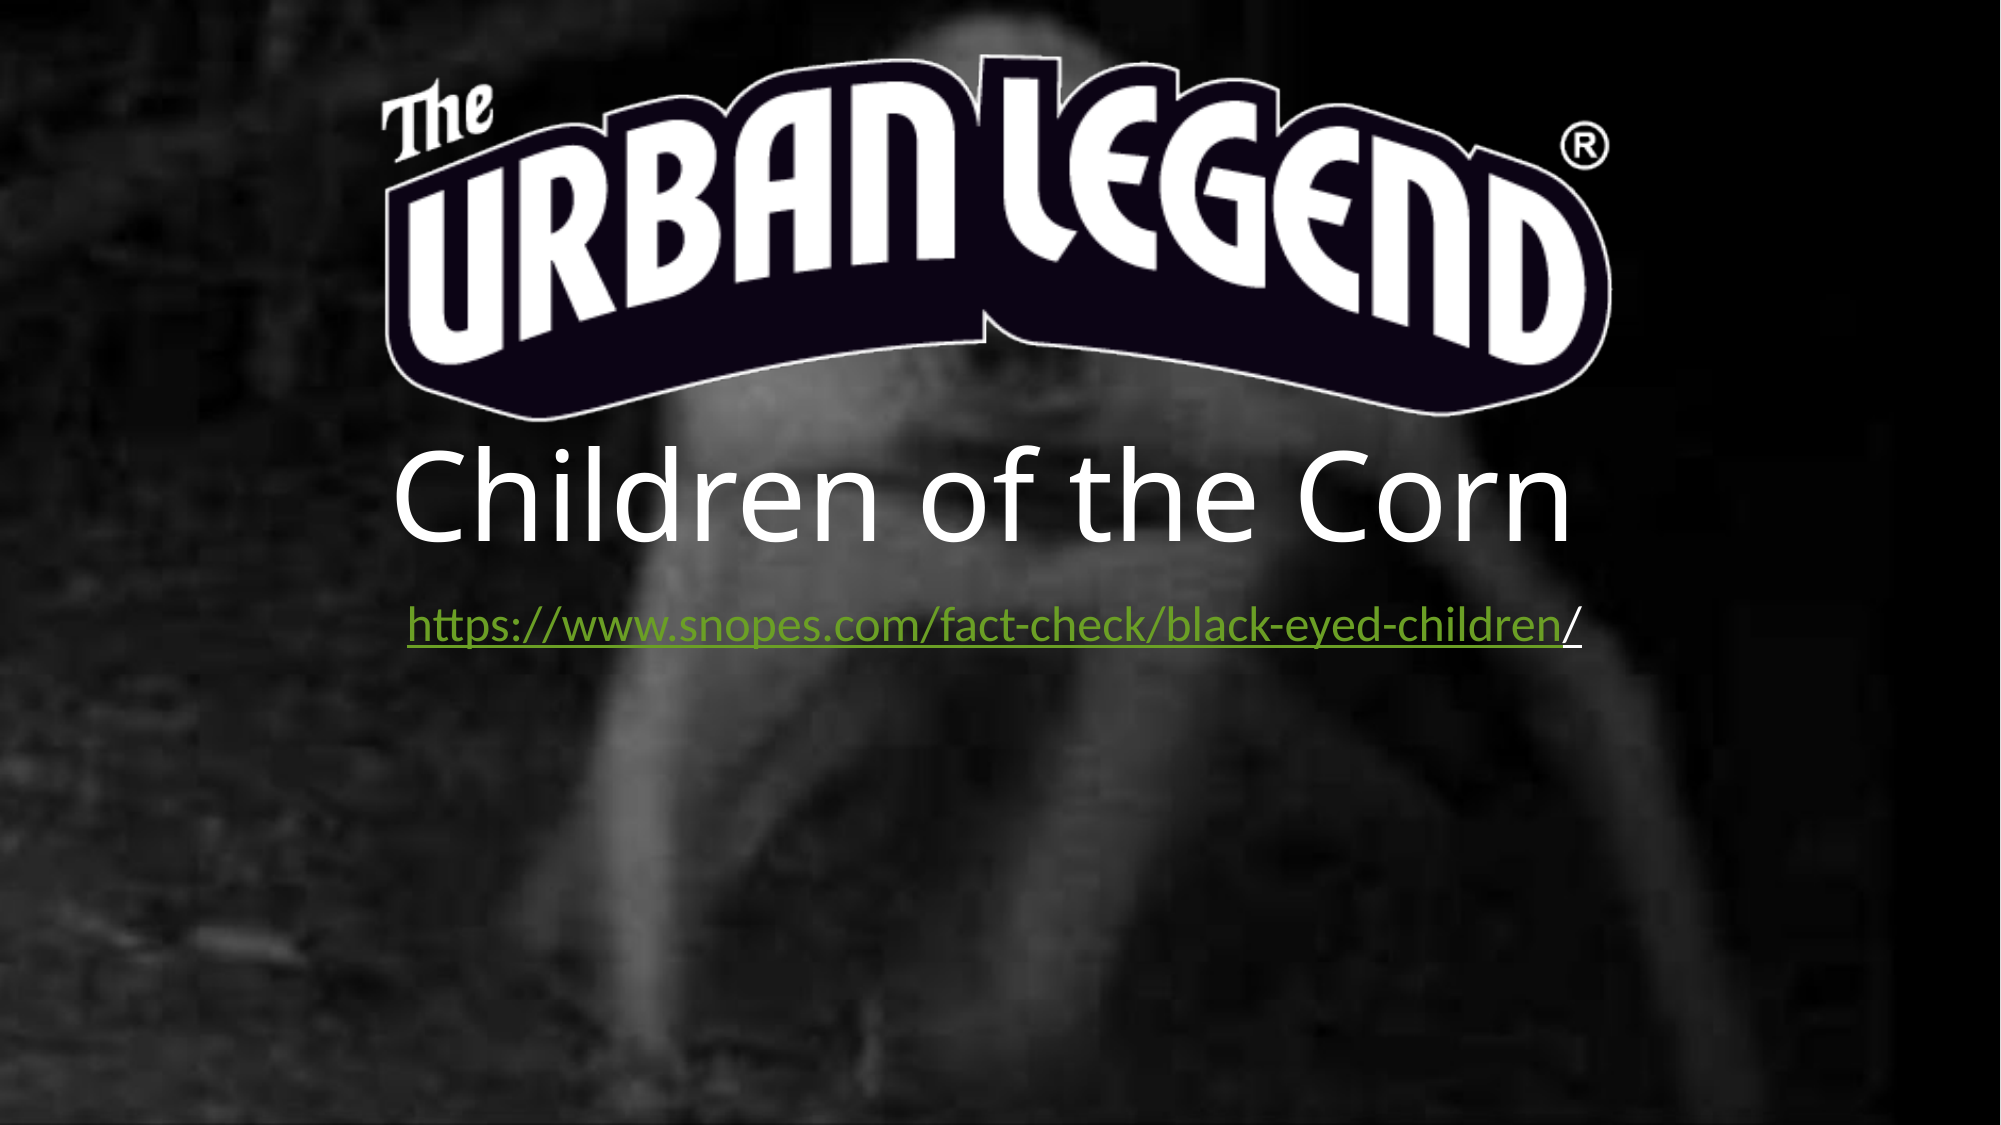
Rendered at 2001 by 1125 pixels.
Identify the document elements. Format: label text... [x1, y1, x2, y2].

picture [0, 0, 2001, 1125]
title Children of the Corn [249, 184, 1750, 576]
subtitle https://www.snopes.com/fact-check/black-eyed-children/ [249, 590, 1750, 863]
